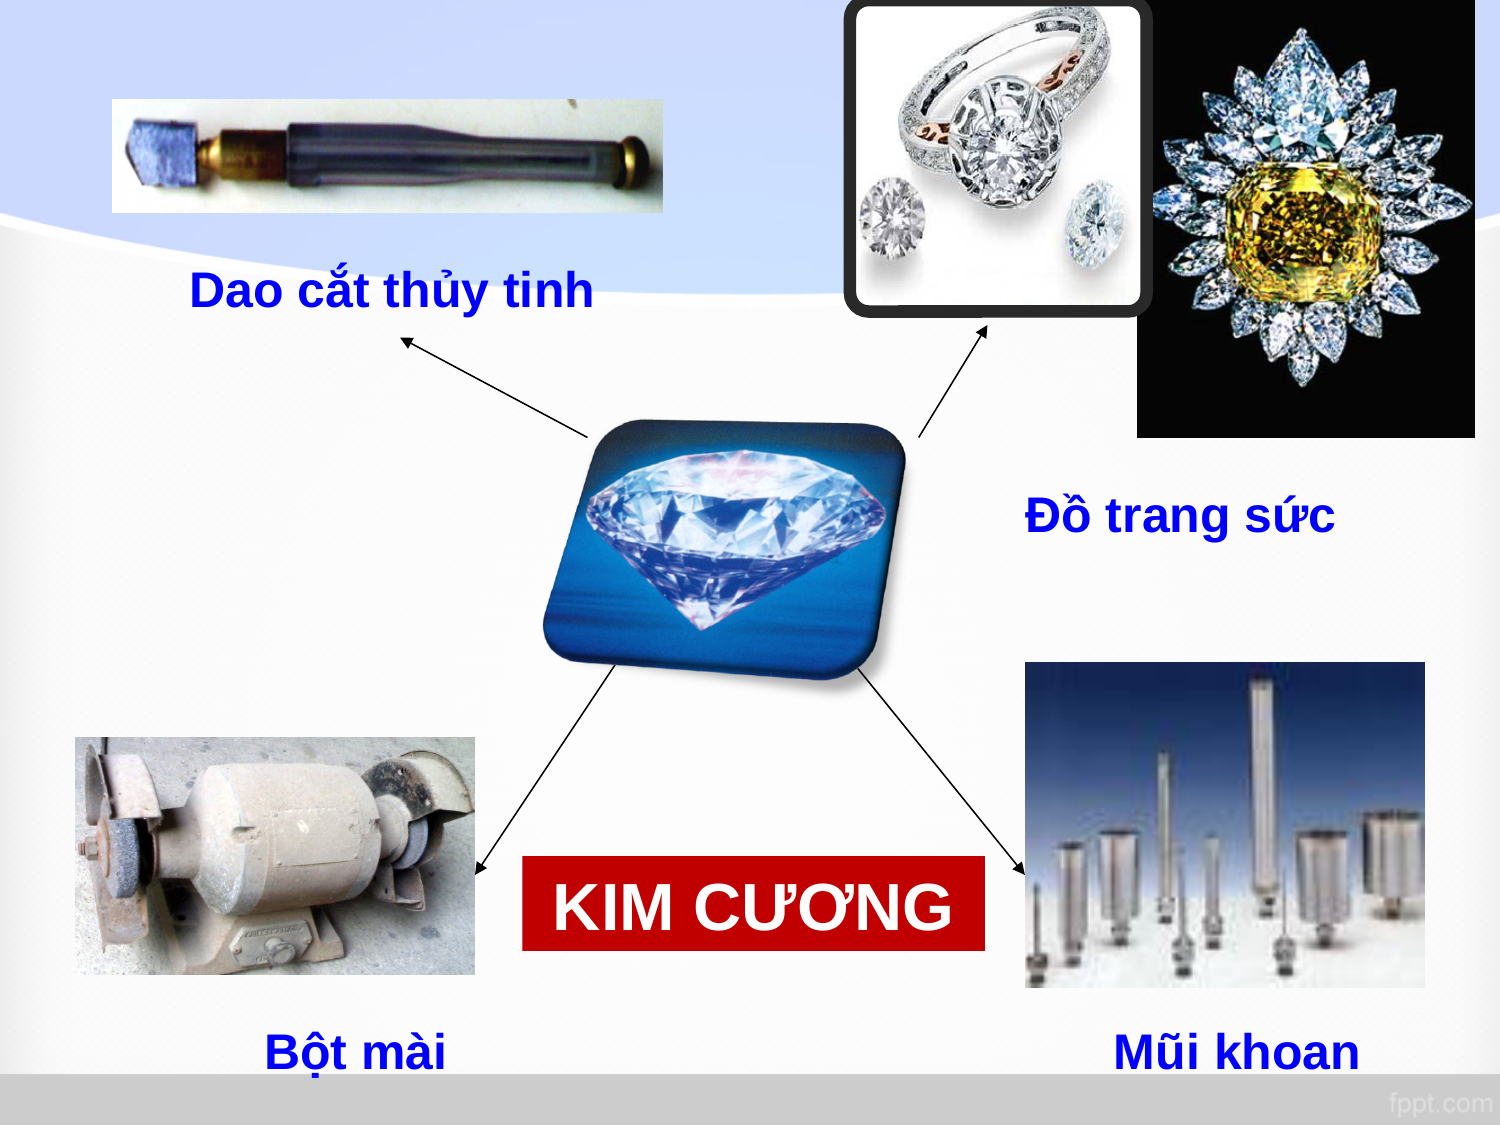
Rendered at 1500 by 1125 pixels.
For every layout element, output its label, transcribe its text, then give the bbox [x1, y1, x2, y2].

text_box KIM CƯƠNG [522, 856, 985, 951]
picture [849, 0, 1476, 438]
picture [1024, 662, 1426, 988]
picture [112, 99, 663, 213]
picture [74, 737, 476, 976]
picture [512, 410, 938, 713]
text_box Bột mài [99, 1012, 613, 1088]
text_box [901, 722, 1019, 873]
text_box [399, 337, 535, 409]
text_box [935, 324, 988, 410]
text_box Mũi khoan [1025, 1012, 1450, 1088]
text_box Dao cắt thủy tinh [174, 249, 688, 325]
text_box Đồ trang sức [949, 474, 1413, 550]
text_box [479, 722, 578, 873]
